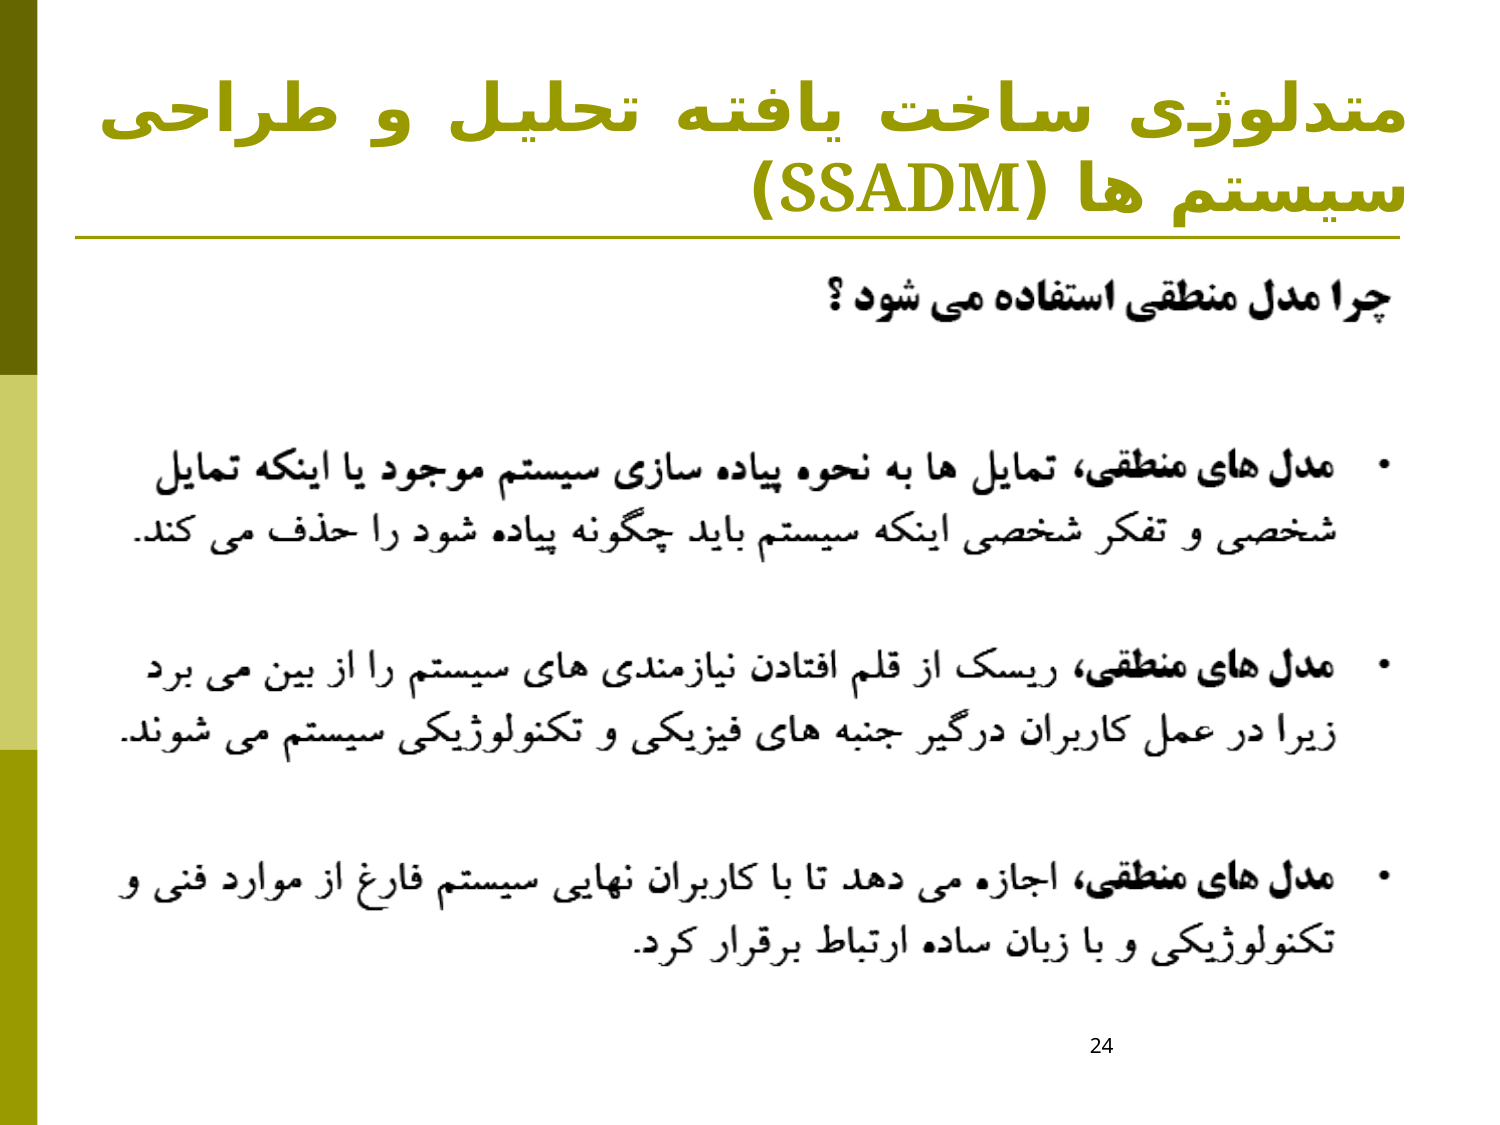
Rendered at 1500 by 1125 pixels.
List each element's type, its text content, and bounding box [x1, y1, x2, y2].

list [81, 266, 1407, 1038]
slide_number 24 [1074, 1024, 1426, 1101]
title متدلوژی ساخت یافته تحلیل و طراحی سیستم ها (SSADM) [74, 45, 1426, 233]
